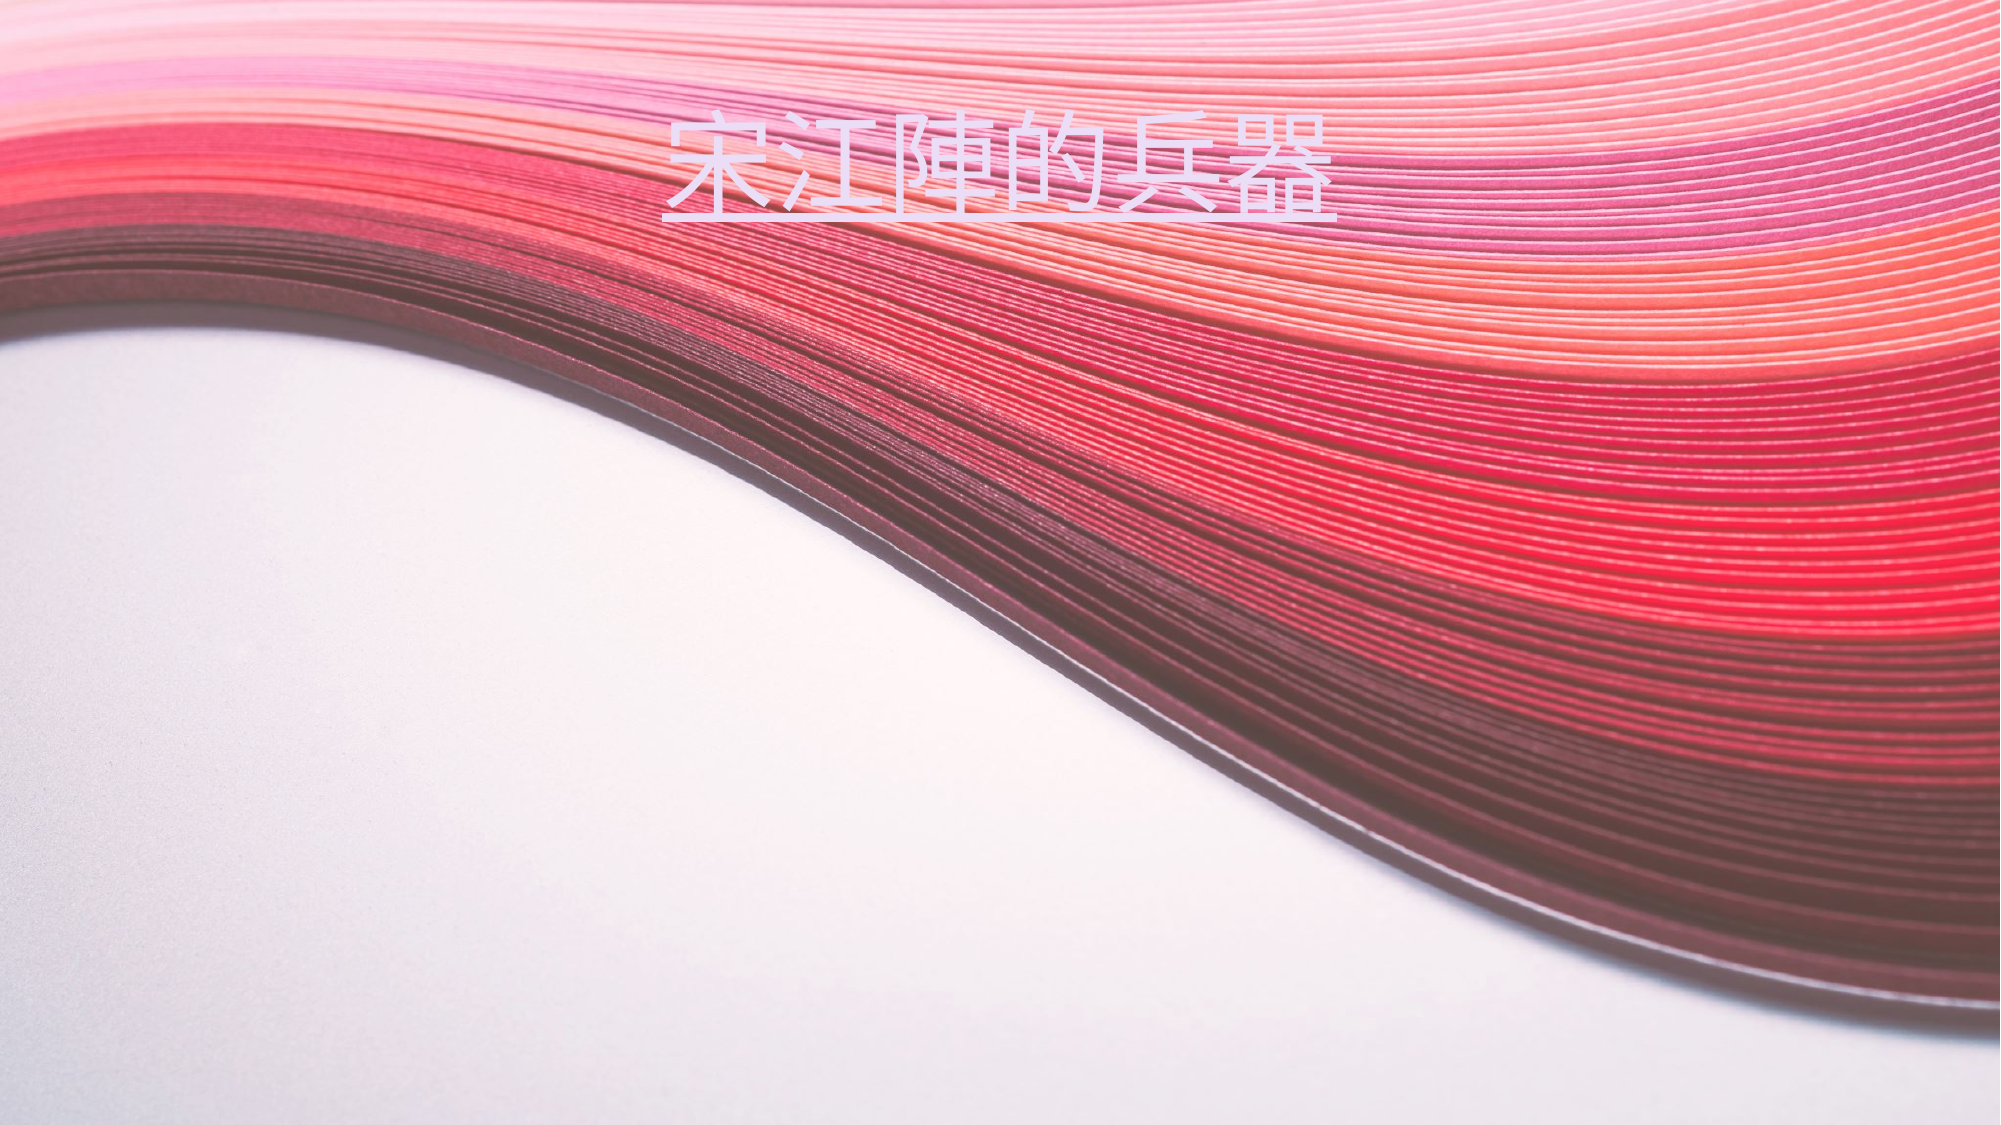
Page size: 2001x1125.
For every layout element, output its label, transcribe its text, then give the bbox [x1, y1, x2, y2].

title 宋江陣的兵器 [137, 59, 1863, 278]
